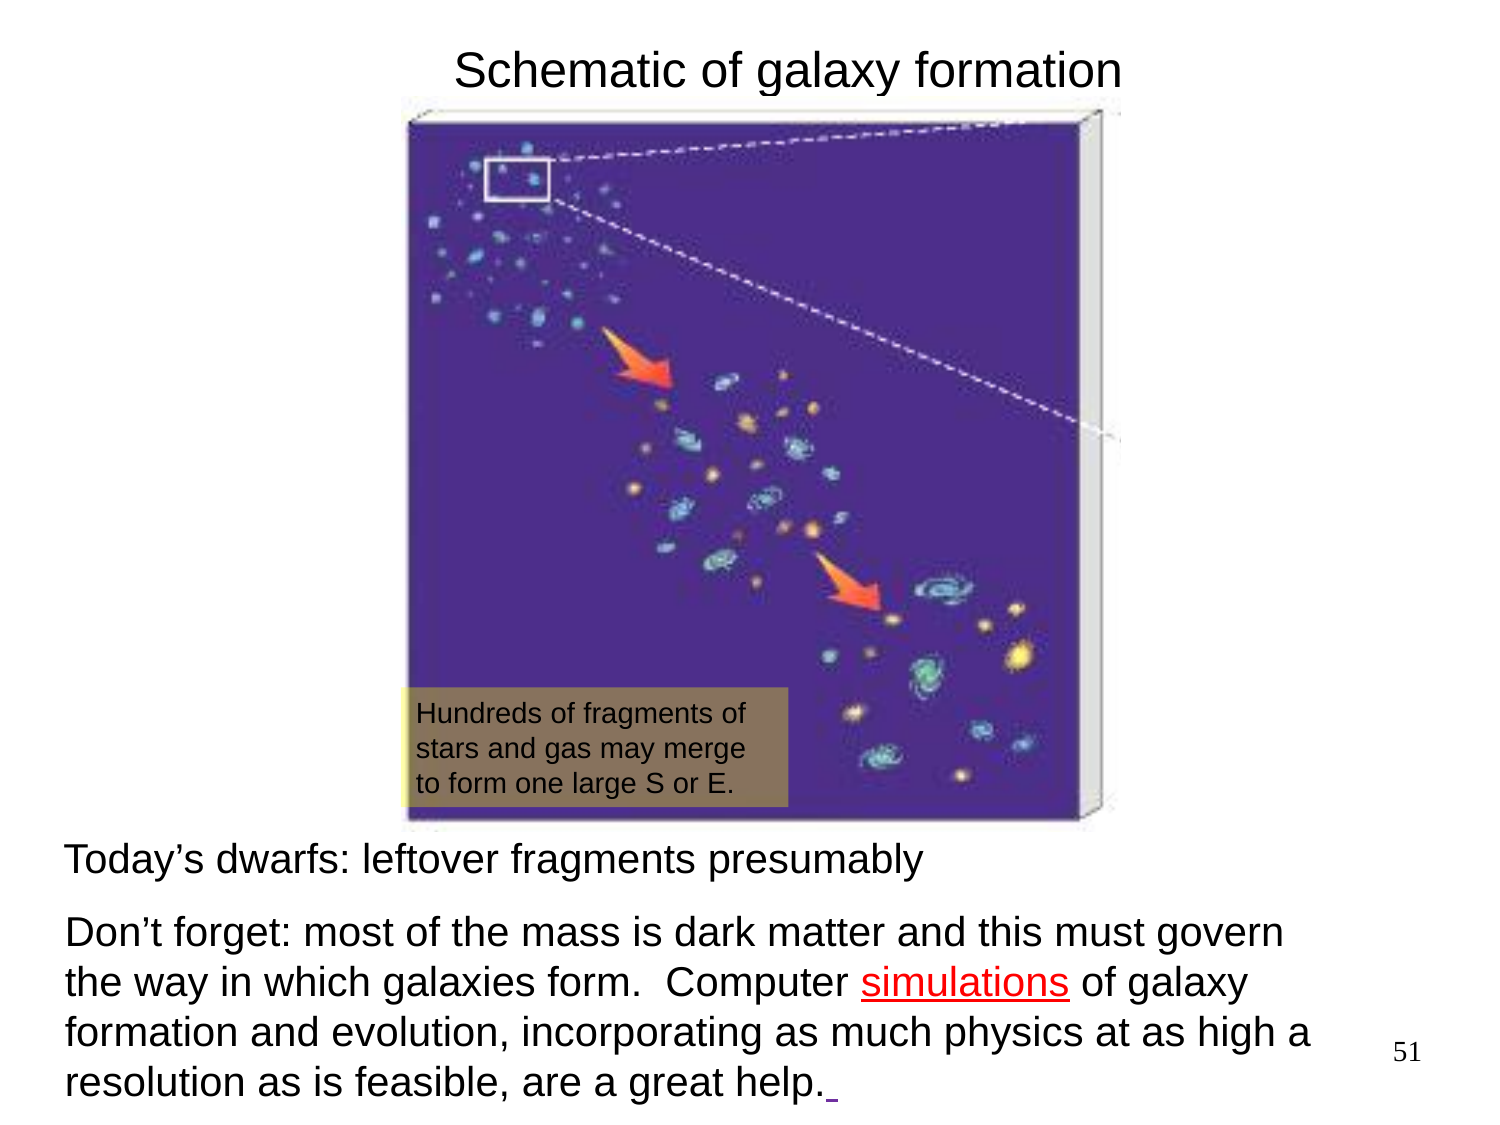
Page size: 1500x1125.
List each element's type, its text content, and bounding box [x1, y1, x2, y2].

slide_number 51 [1363, 1024, 1438, 1101]
picture [400, 95, 1122, 832]
text_box Schematic of galaxy formation [314, 37, 1263, 98]
text_box Today’s dwarfs: leftover fragments presumably [48, 824, 940, 889]
text_box Don’t forget: most of the mass is dark matter and this must govern the way in which galaxies form. Computer simulations of galaxy formation and evolution, incorporating as much physics at as high a resolution as is feasible, are a great help. [50, 897, 1363, 1125]
